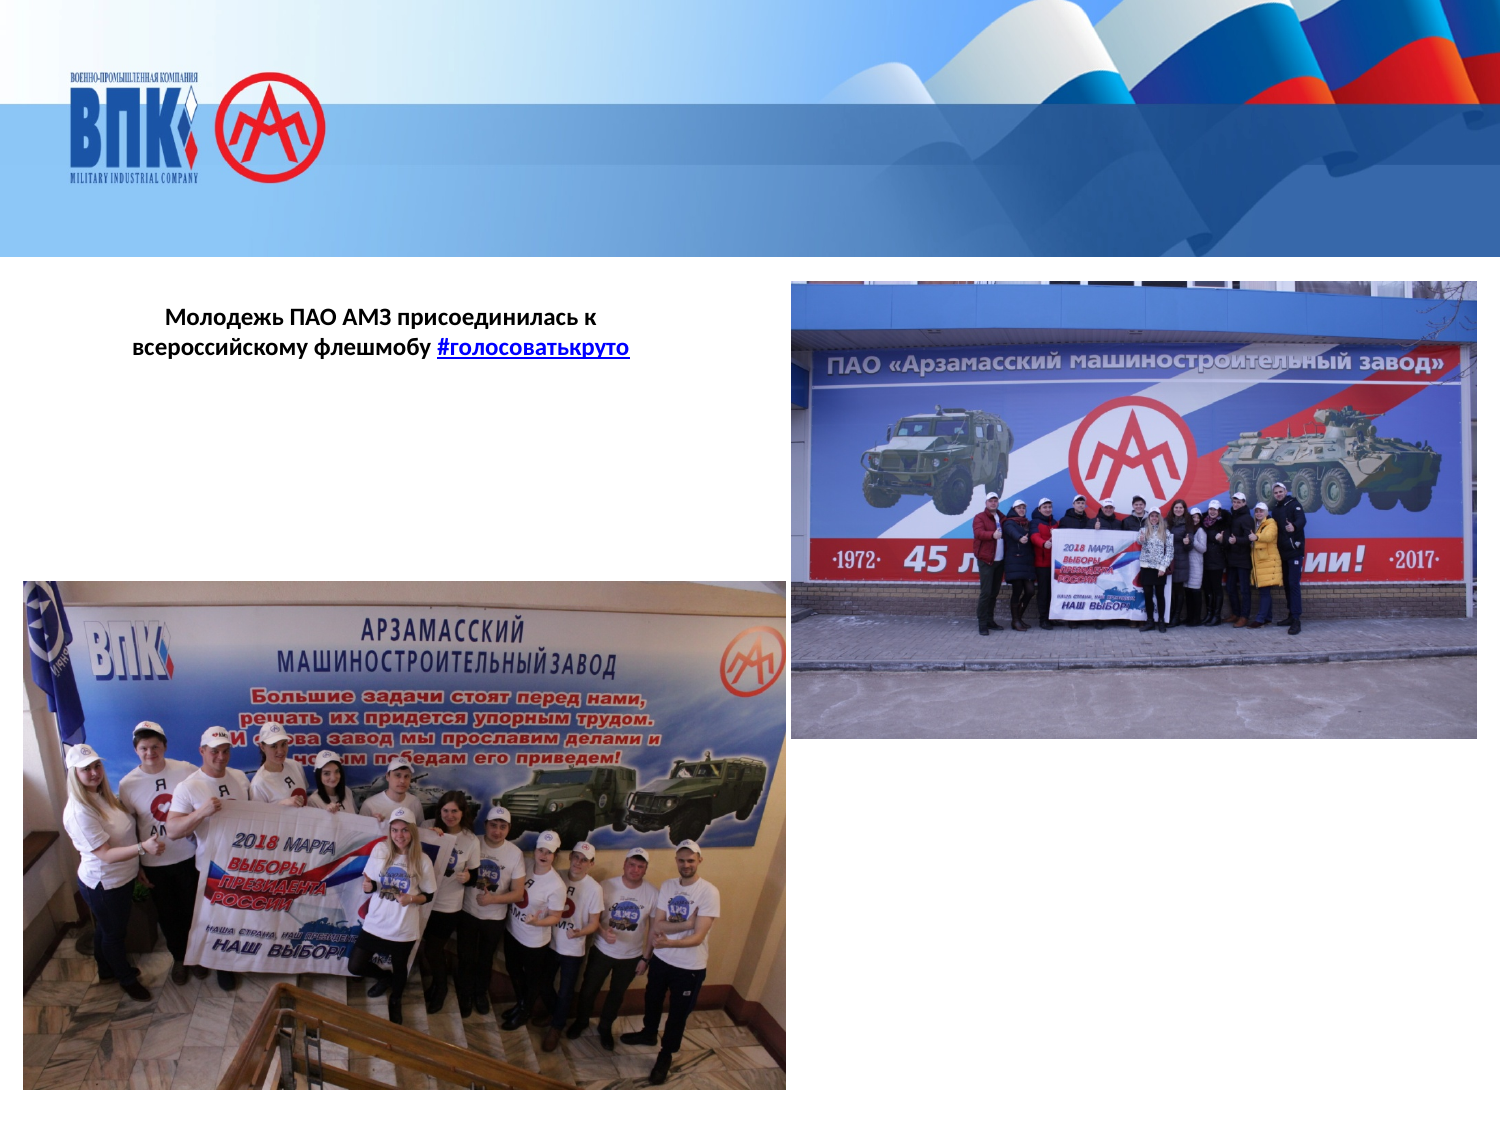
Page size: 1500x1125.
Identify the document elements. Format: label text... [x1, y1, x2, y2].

picture [0, 0, 1500, 258]
text_box Молодежь ПАО АМЗ присоединилась к всероссийскому флешмобу #голосоватькруто [81, 292, 680, 368]
picture [23, 581, 786, 1091]
picture [790, 280, 1477, 739]
